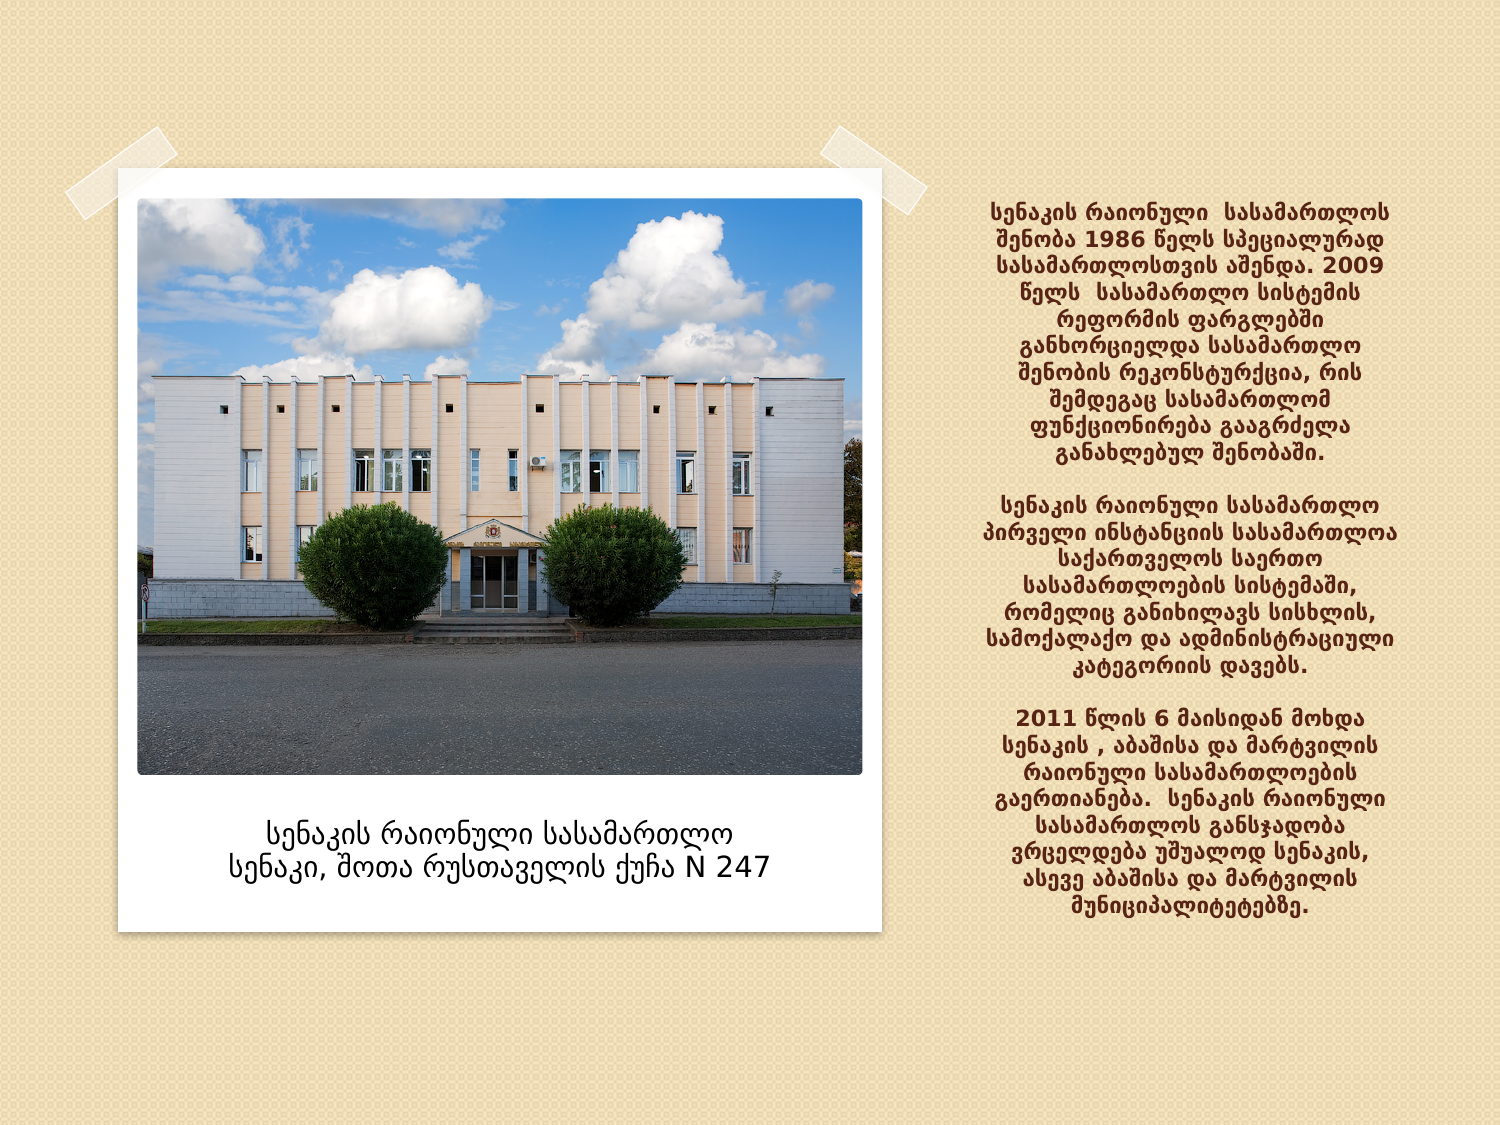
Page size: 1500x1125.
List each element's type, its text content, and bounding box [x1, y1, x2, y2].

picture [137, 198, 863, 776]
list სენაკის რაიონული სასამართლო სენაკი, შოთა რუსთაველის ქუჩა N 247 [137, 787, 863, 913]
title სენაკის რაიონული სასამართლოს შენობა 1986 წელს სპეციალურად სასამართლოსთვის აშენდა. 2009 წელს სასამართლო სისტემის რეფორმის ფარგლებში განხორციელდა სასამართლო შენობის რეკონსტურქცია, რის შემდეგაც სასამართლომ ფუნქციონირება გააგრძელა განახლებულ შენობაში. სენაკის რაიონული სასამართლო პირველი ინსტანციის სასამართლოა საქართველოს საერთო სასამართლოების სისტემაში, რომელიც განიხილავს სისხლის, სამოქალაქო და ადმინისტრაციული კატეგორიის დავებს. 2011 წლის 6 მაისიდან მოხდა სენაკის , აბაშისა და მარტვილის რაიონული სასამართლოების გაერთიანება. სენაკის რაიონული სასამართლოს განსჯადობა ვრცელდება უშუალოდ სენაკის, ასევე აბაშისა და მარტვილის მუნიციპალიტეტებზე. [965, 174, 1416, 925]
